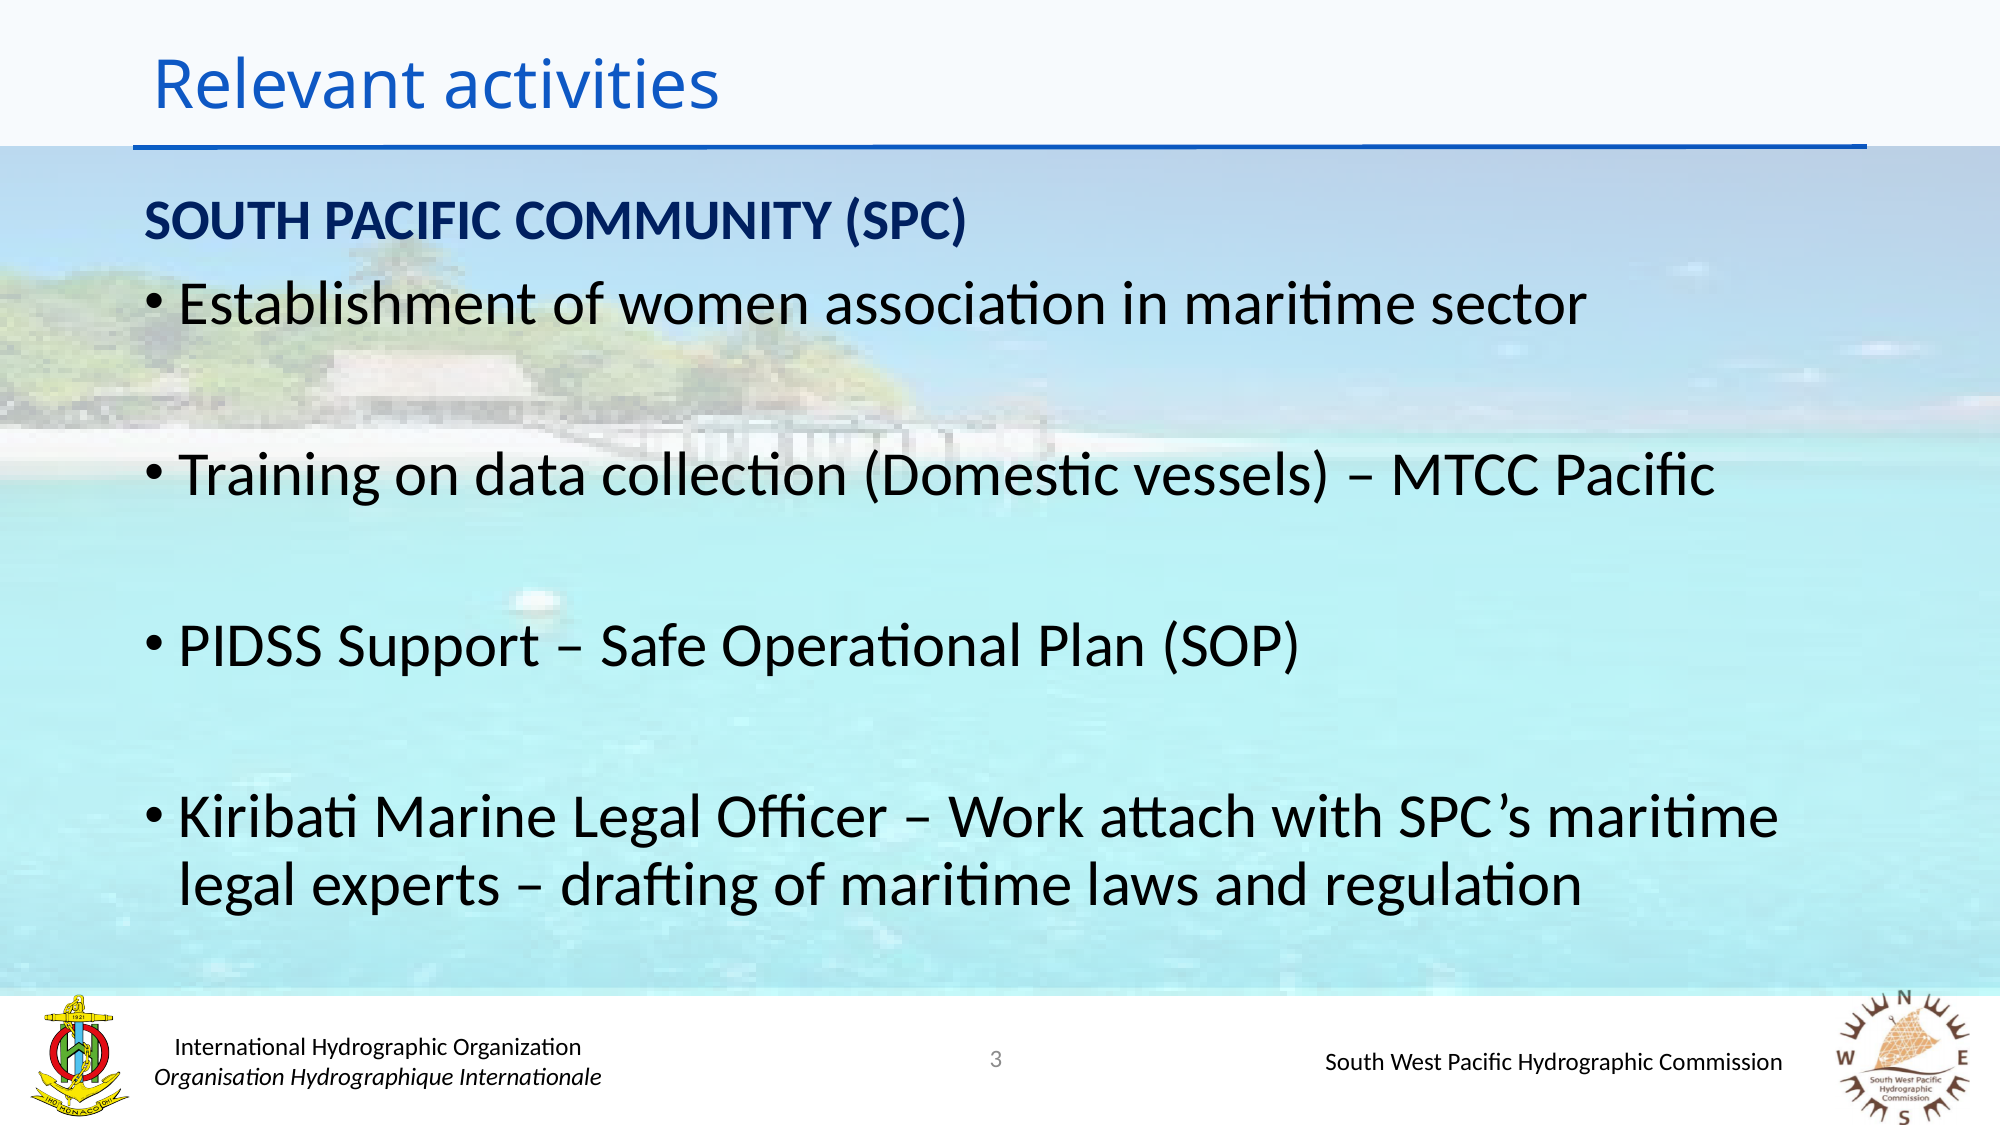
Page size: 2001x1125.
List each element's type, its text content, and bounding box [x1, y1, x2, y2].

picture [0, 146, 2000, 1125]
slide_number 3 [771, 1027, 1221, 1088]
title Relevant activities [137, 42, 1863, 132]
